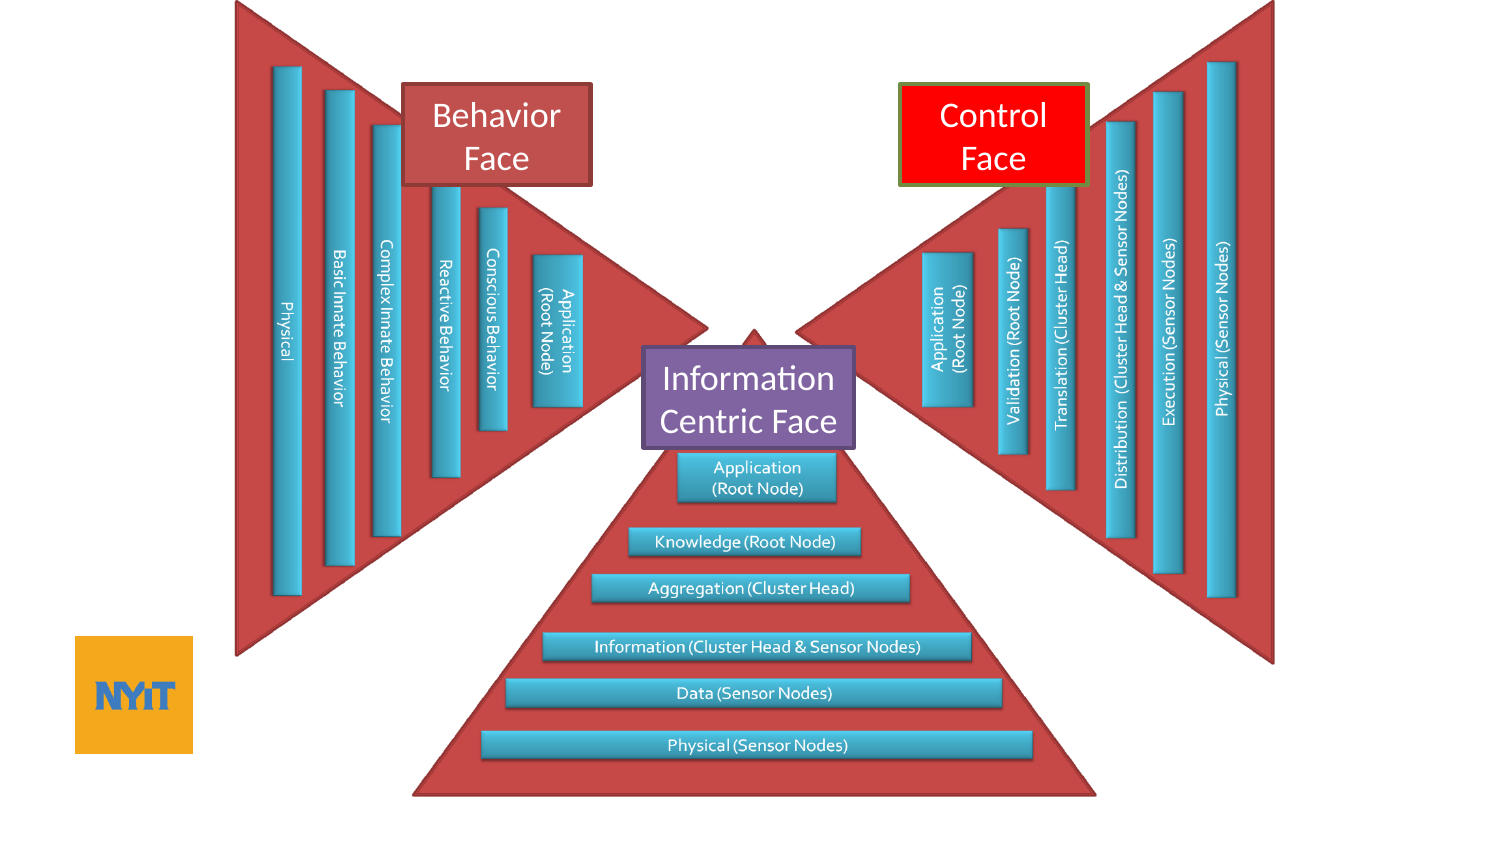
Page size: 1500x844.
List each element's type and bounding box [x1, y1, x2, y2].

picture [234, 0, 1276, 798]
